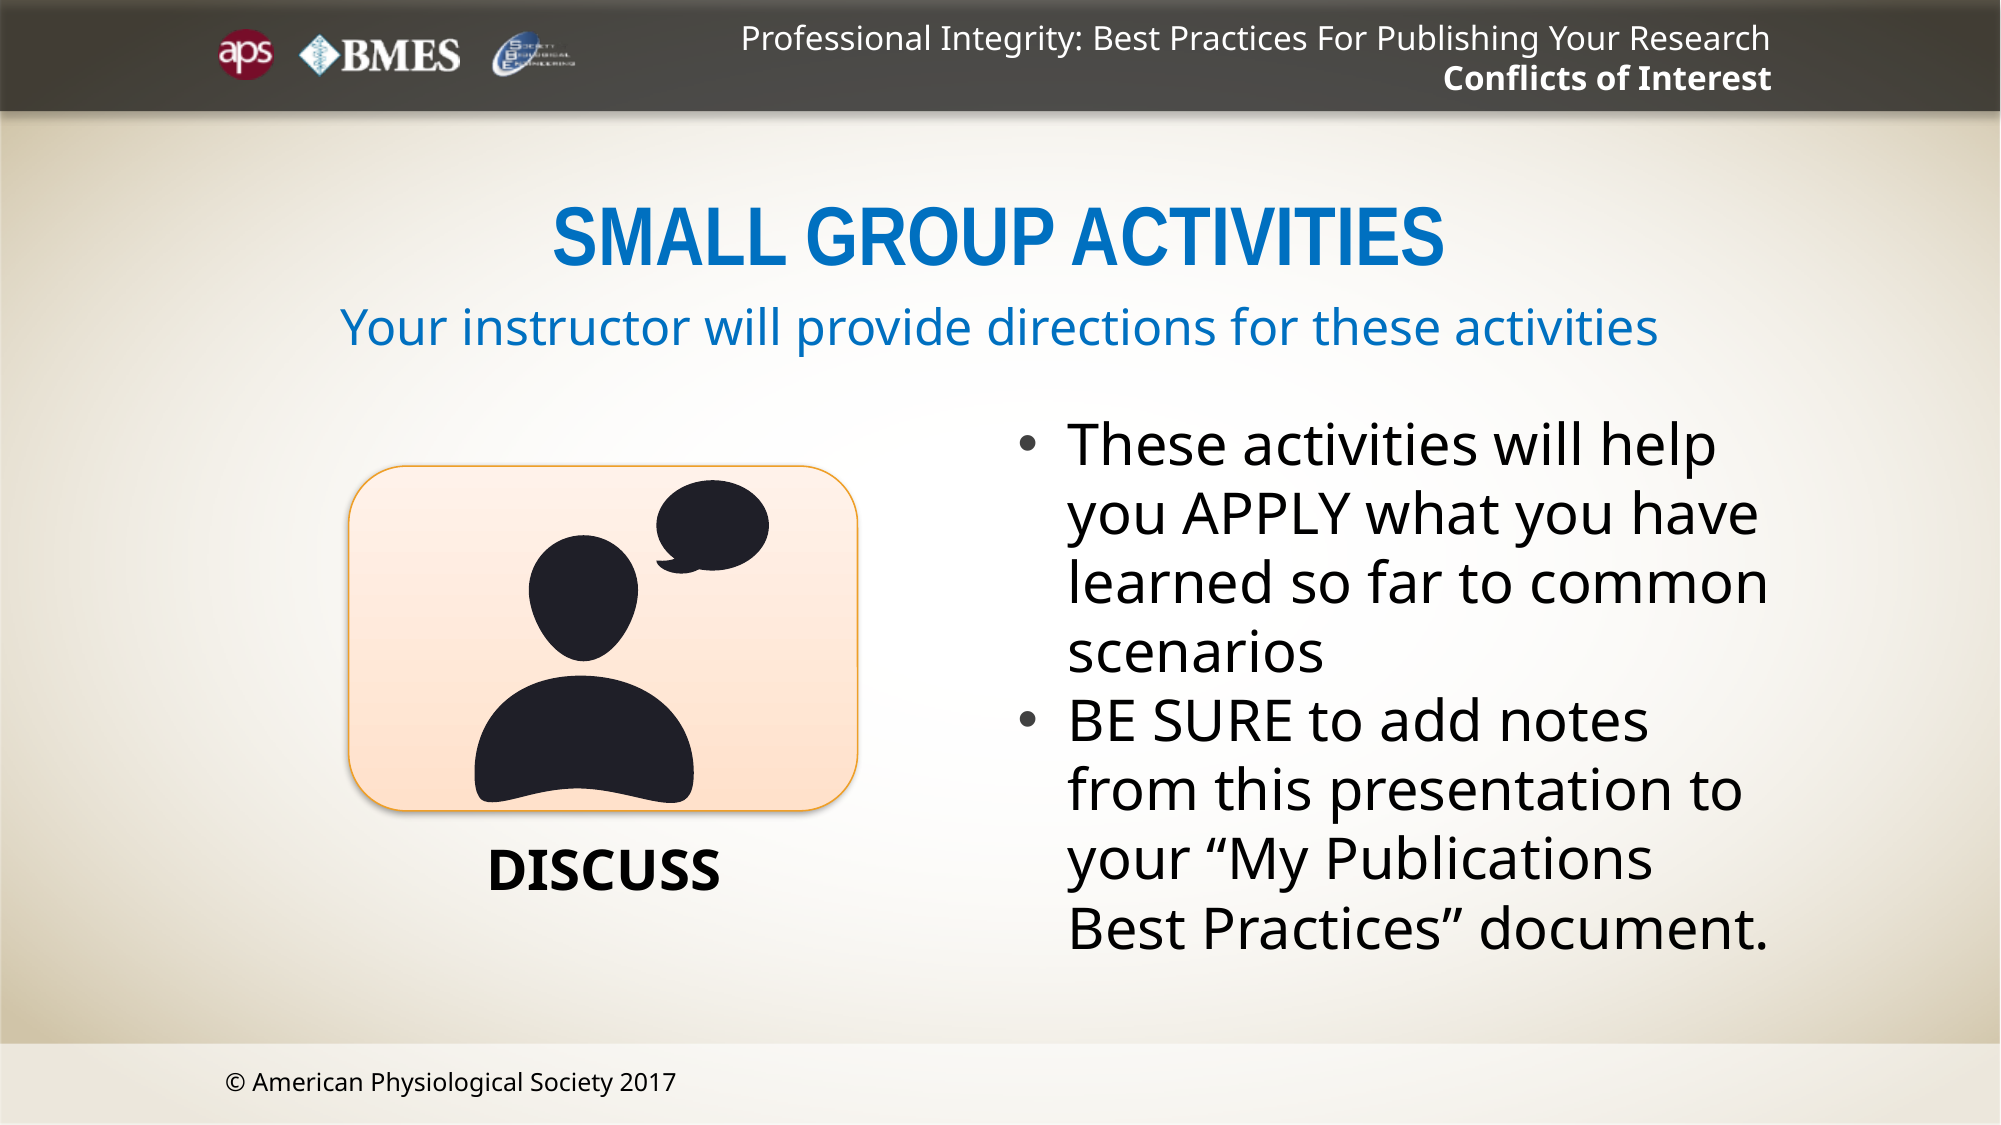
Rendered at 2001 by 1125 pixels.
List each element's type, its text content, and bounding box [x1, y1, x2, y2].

list These activities will help you APPLY what you have learned so far to common scenarios BE SURE to add notes from this presentation to your “My Publications Best Practices” document. [999, 399, 1789, 975]
list DISCUSS [307, 818, 899, 919]
title SMALL GROUP ACTIVITIES [212, 121, 1788, 249]
list Your instructor will provide directions for these activities [211, 249, 1788, 400]
picture [0, 0, 2001, 1125]
